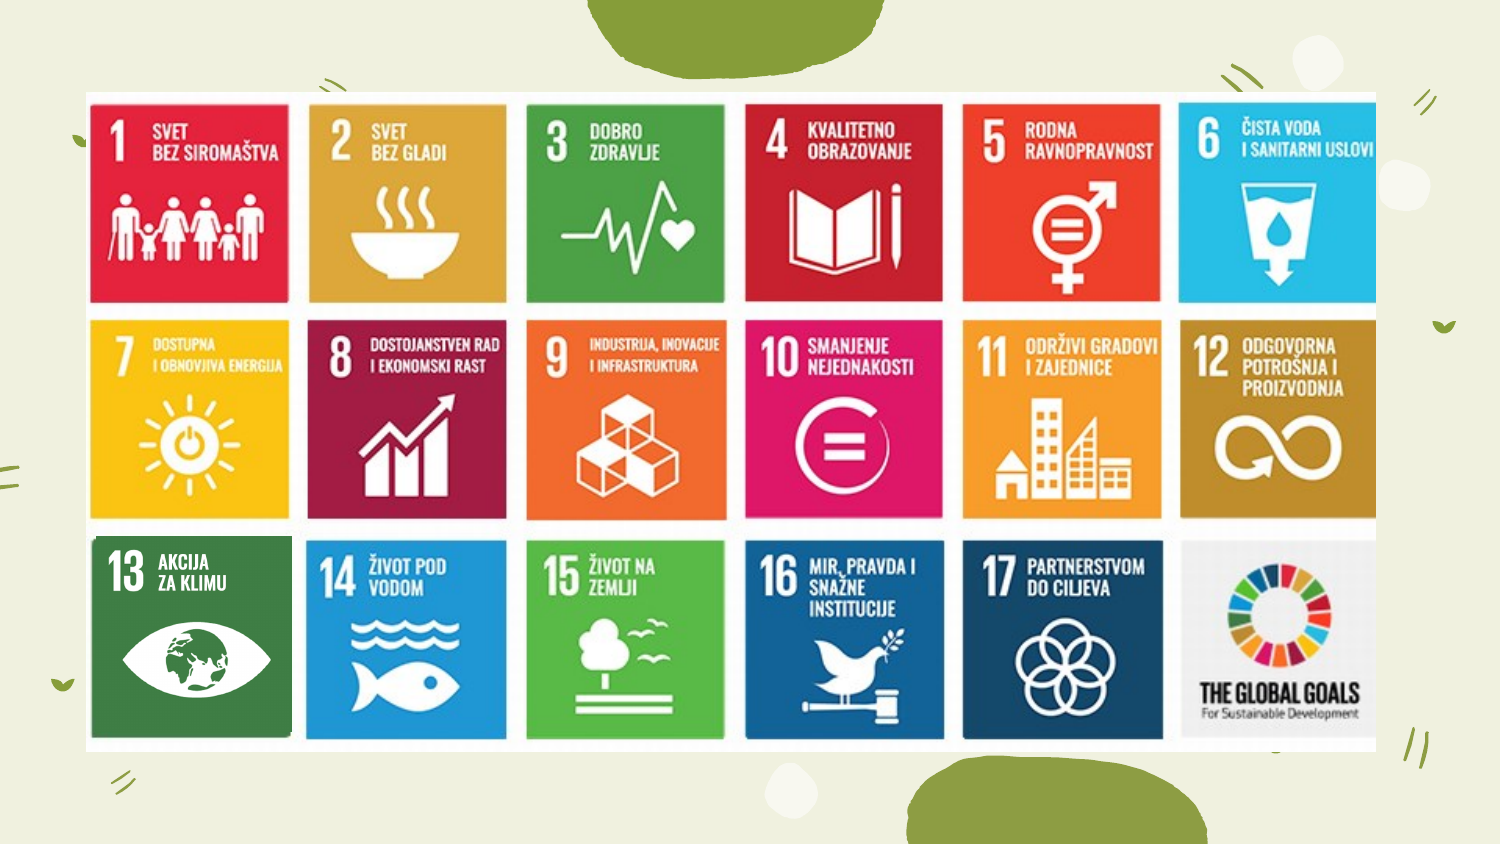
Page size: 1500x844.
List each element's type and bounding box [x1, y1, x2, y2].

picture [86, 91, 1376, 752]
